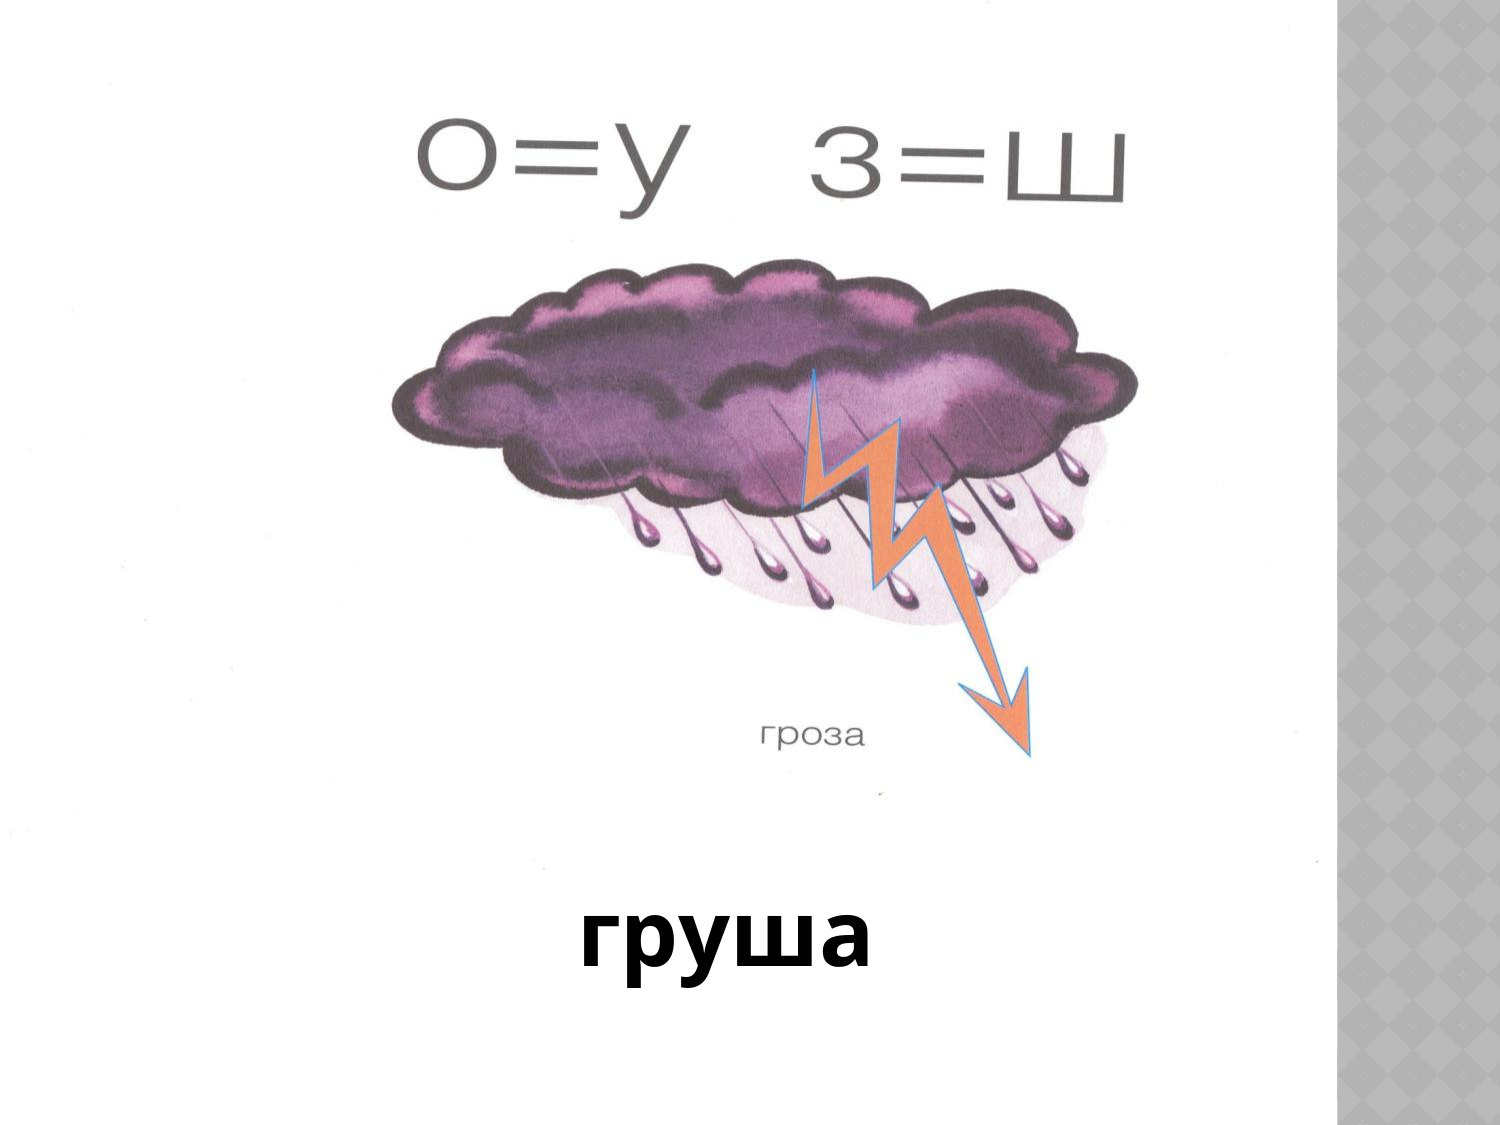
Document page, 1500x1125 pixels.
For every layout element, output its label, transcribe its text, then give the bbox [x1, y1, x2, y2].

picture [0, 0, 1337, 870]
text_box груша [562, 880, 1161, 992]
